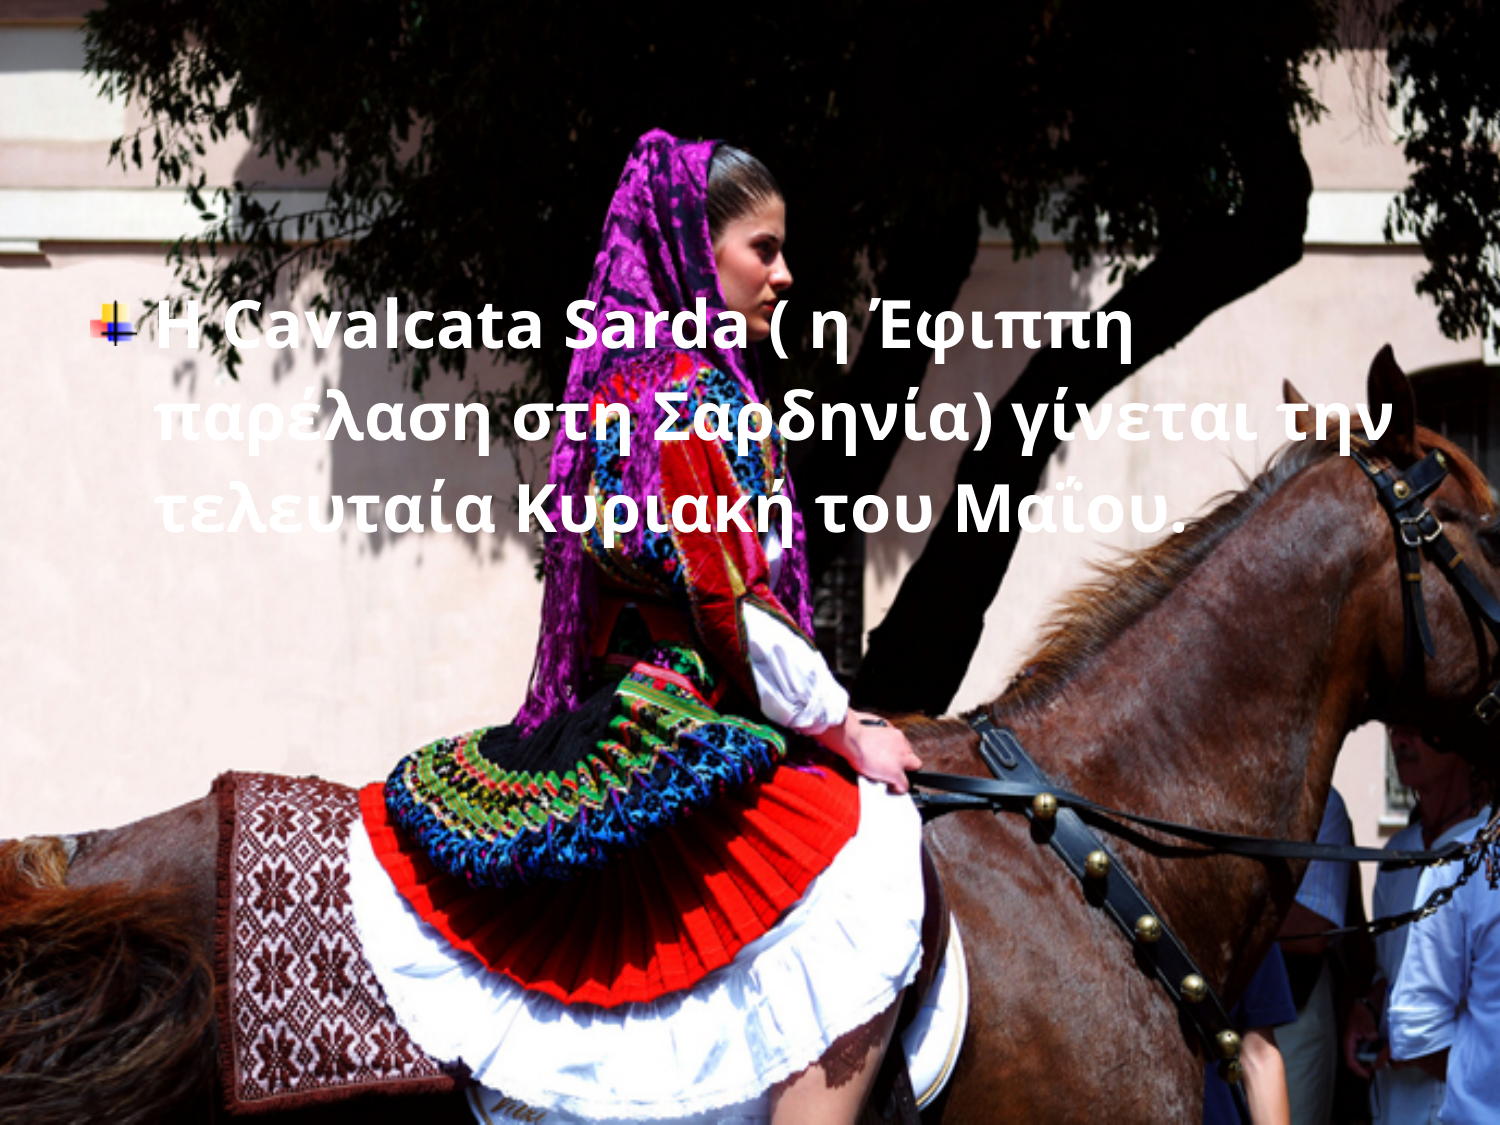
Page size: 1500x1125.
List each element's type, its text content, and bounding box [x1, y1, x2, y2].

picture [0, 0, 1500, 1125]
list Η Cavalcata Sarda ( η Έφιππη παρέλαση στη Σαρδηνία) γίνεται την τελευταία Κυριακή του Μαΐου. [75, 262, 1425, 1005]
